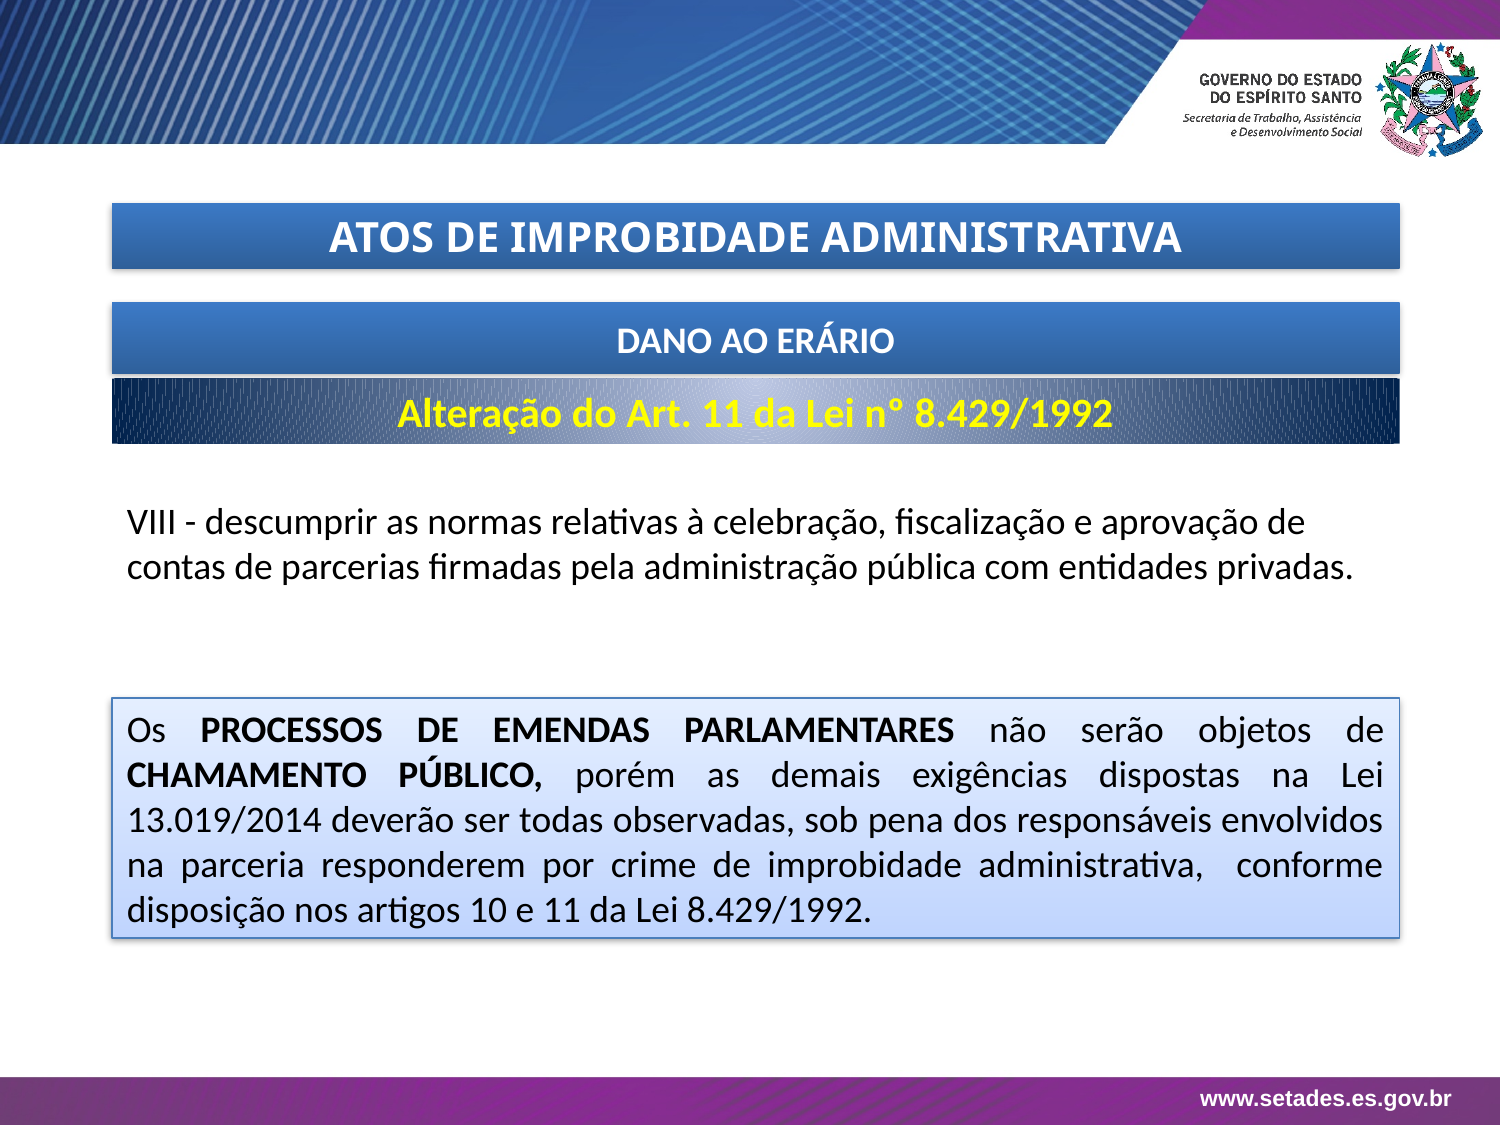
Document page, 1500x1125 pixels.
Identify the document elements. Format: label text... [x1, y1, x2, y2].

picture [0, 1070, 1500, 1125]
text_box ATOS DE IMPROBIDADE ADMINISTRATIVA [112, 203, 1400, 269]
text_box DANO AO ERÁRIO [112, 302, 1400, 374]
picture [0, 0, 1500, 158]
text_box VIII - descumprir as normas relativas à celebração, fiscalização e aprovação de contas de parcerias firmadas pela administração pública com entidades privadas. [112, 444, 1400, 595]
text_box Os PROCESSOS DE EMENDAS PARLAMENTARES não serão objetos de CHAMAMENTO PÚBLICO, porém as demais exigências dispostas na Lei 13.019/2014 deverão ser todas observadas, sob pena dos responsáveis envolvidos na parceria responderem por crime de improbidade administrativa, conforme disposição nos artigos 10 e 11 da Lei 8.429/1992. [111, 697, 1400, 939]
text_box Alteração do Art. 11 da Lei nº 8.429/1992 [112, 378, 1400, 444]
